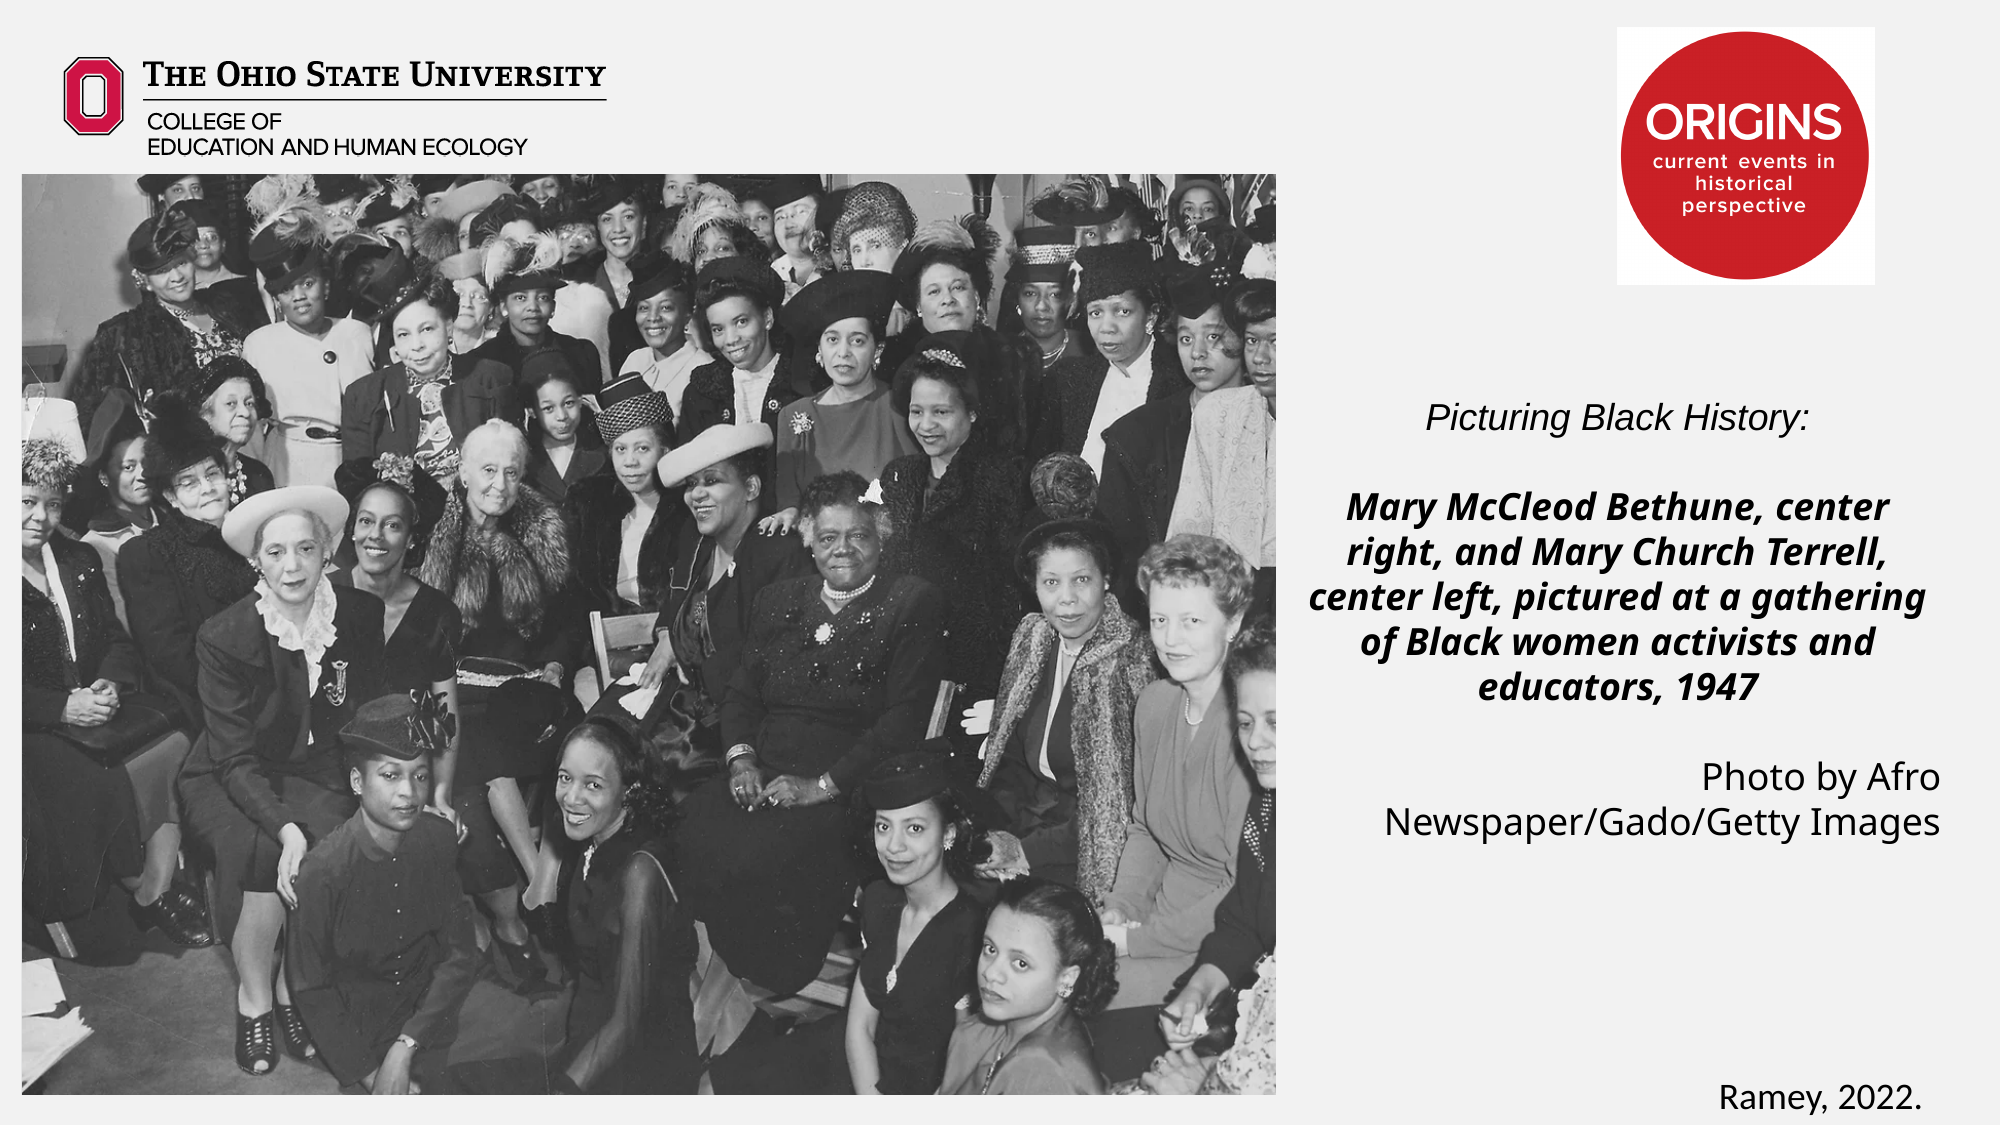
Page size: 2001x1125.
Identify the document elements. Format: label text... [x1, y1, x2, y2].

picture [21, 174, 1276, 1095]
picture [1617, 27, 1875, 285]
text_box Picturing Black History: Mary McCleod Bethune, center right, and Mary Church Terrell, center left, pictured at a gathering of Black women activists and educators, 1947 Photo by Afro Newspaper/Gado/Getty Images [1279, 340, 1957, 851]
picture [63, 57, 607, 157]
text_box Ramey, 2022. [1704, 1064, 1939, 1125]
